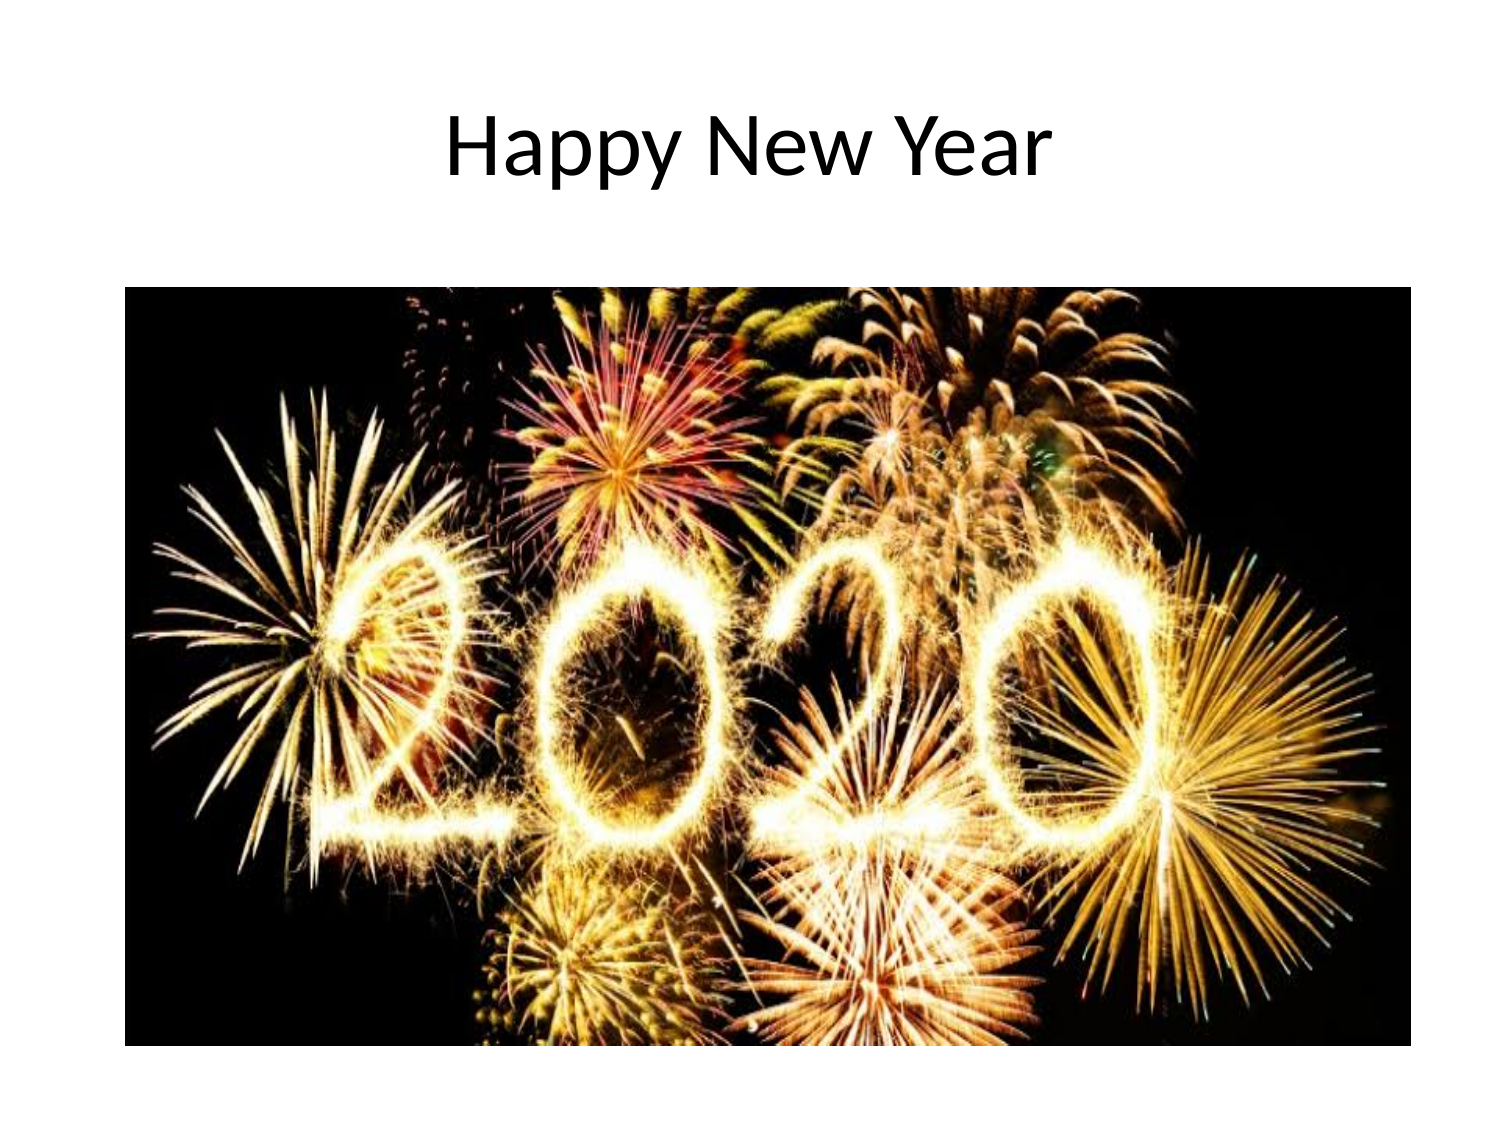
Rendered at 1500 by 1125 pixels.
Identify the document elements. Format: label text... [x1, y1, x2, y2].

picture [124, 287, 1412, 1046]
title Happy New Year [75, 45, 1425, 233]
